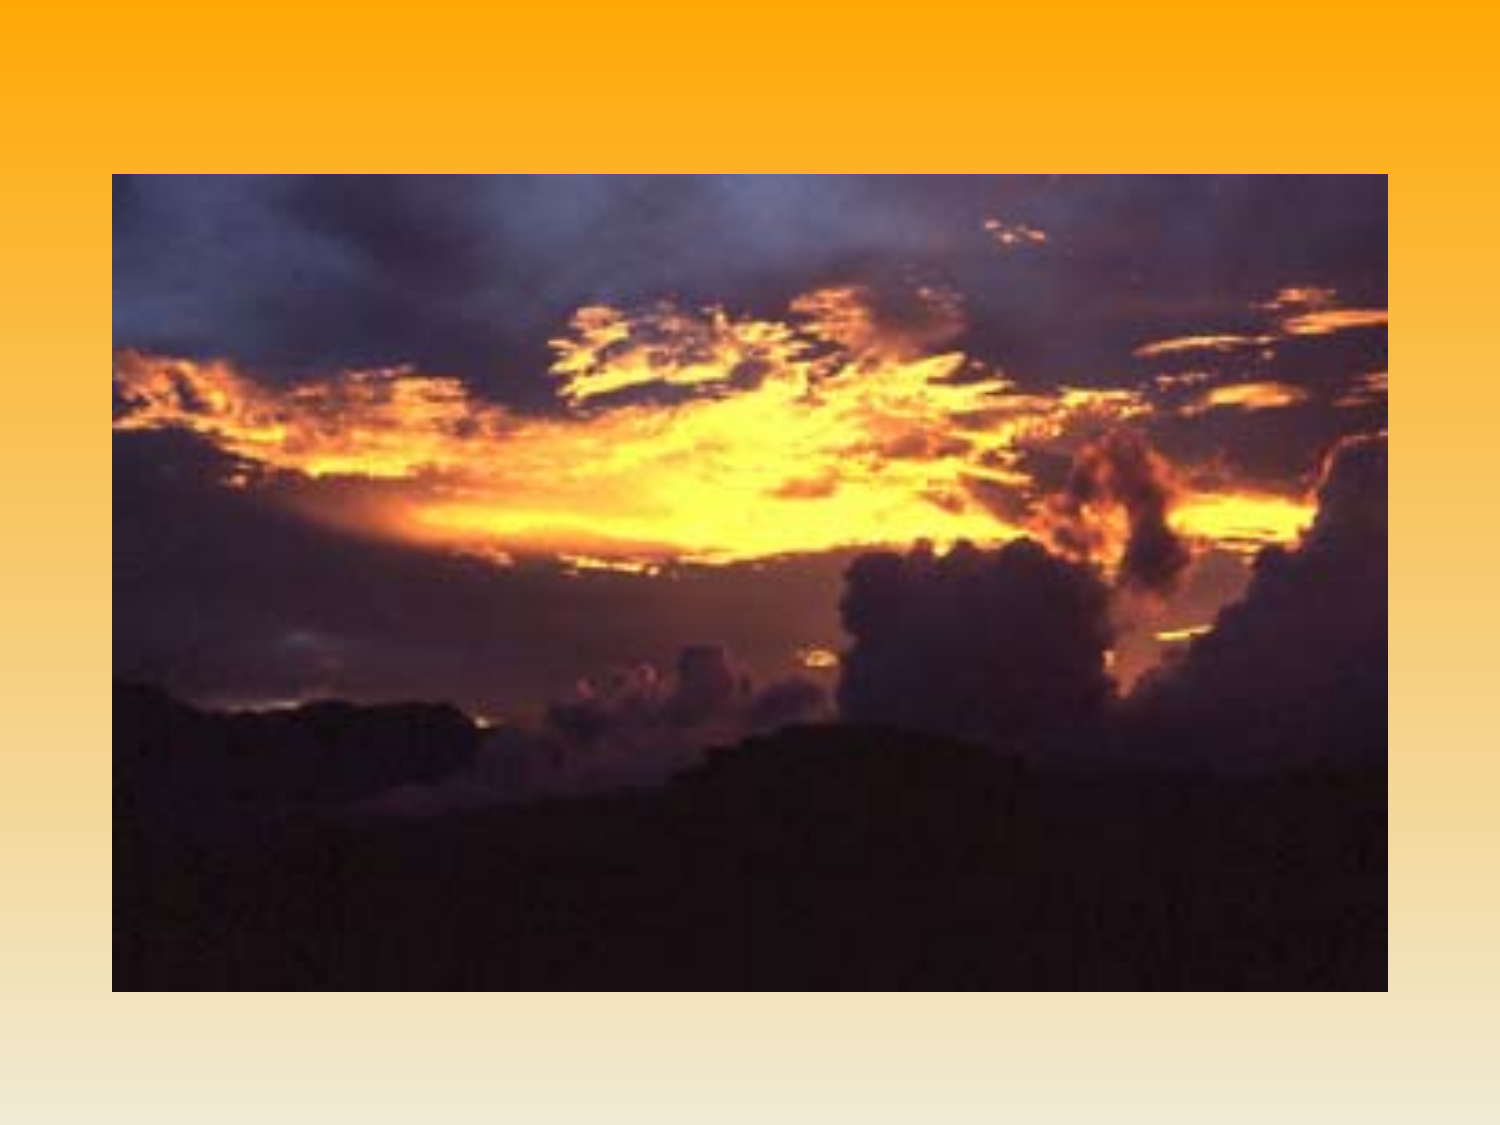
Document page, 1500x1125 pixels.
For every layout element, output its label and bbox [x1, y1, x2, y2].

list [112, 174, 1388, 992]
